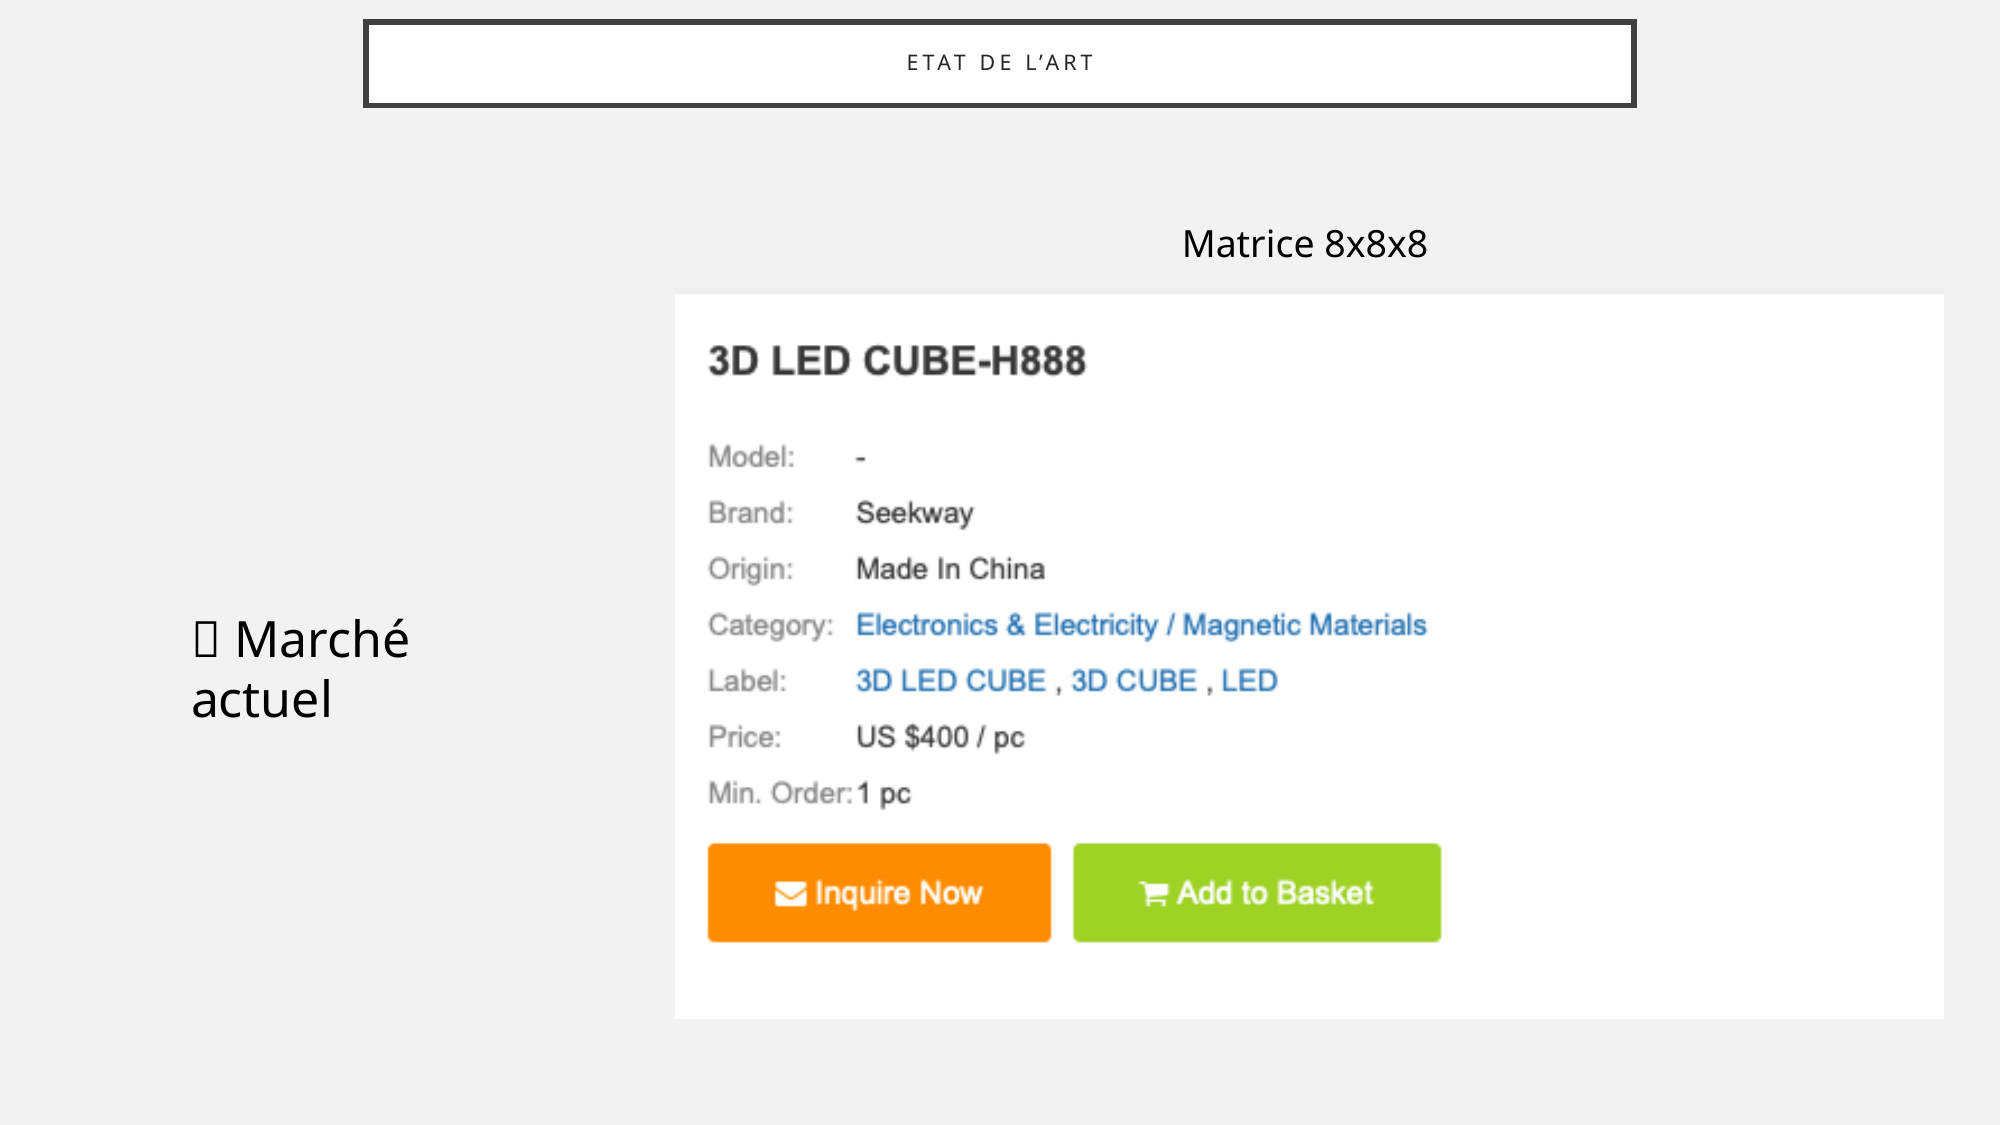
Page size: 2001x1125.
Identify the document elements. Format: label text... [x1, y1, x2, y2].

text_box Matrice 8x8x8 [1167, 212, 1664, 273]
picture [675, 288, 1944, 1020]
text_box  Marché actuel [176, 600, 556, 735]
title Etat de l’art [363, 19, 1637, 108]
